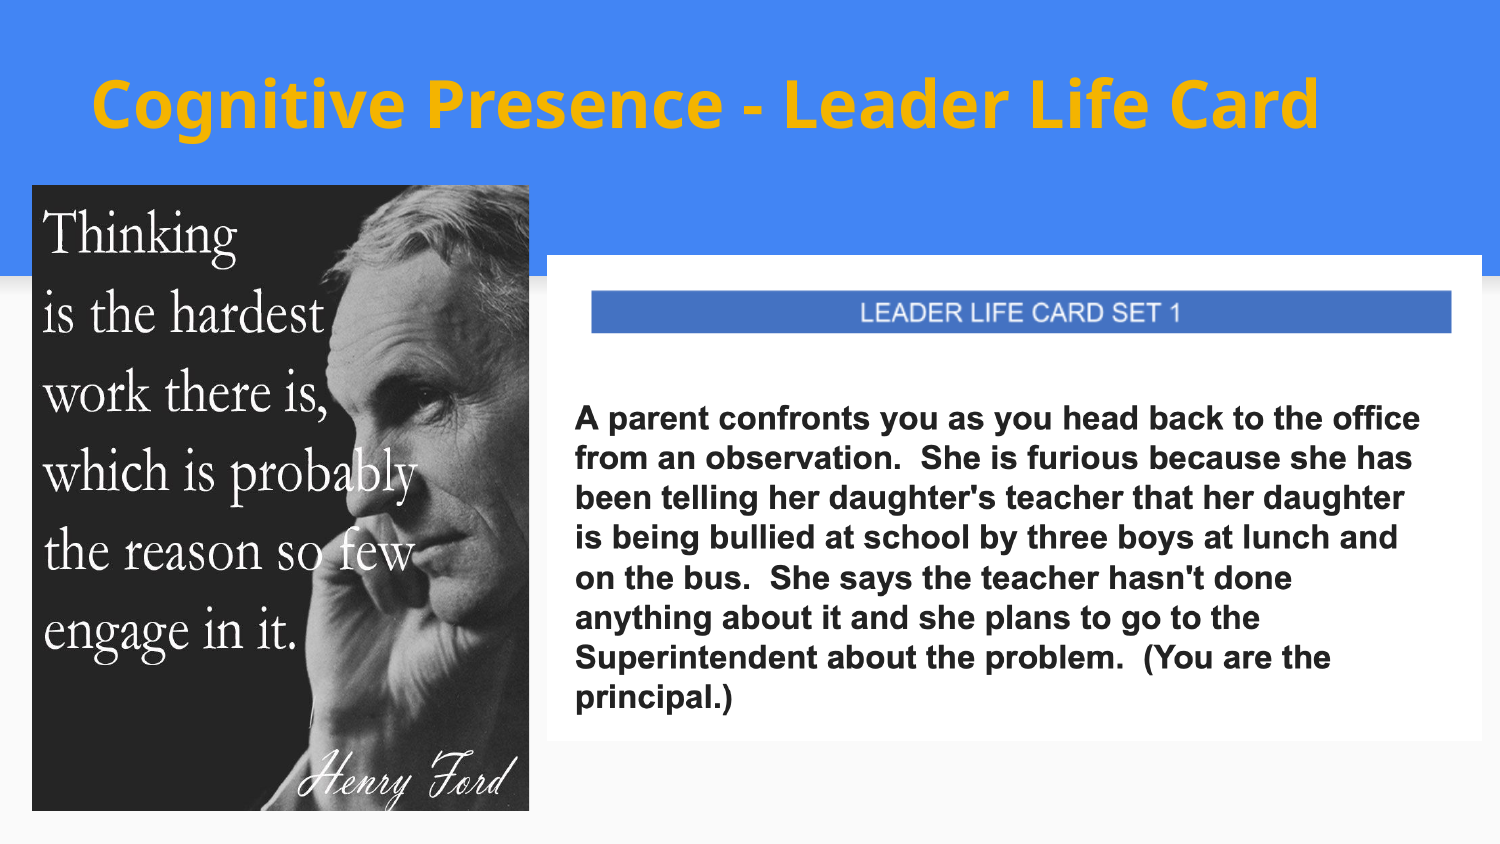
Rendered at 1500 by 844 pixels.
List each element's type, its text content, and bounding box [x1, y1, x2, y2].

picture [547, 254, 1482, 741]
picture [31, 184, 530, 811]
title Cognitive Presence - Leader Life Card [75, 31, 1425, 158]
